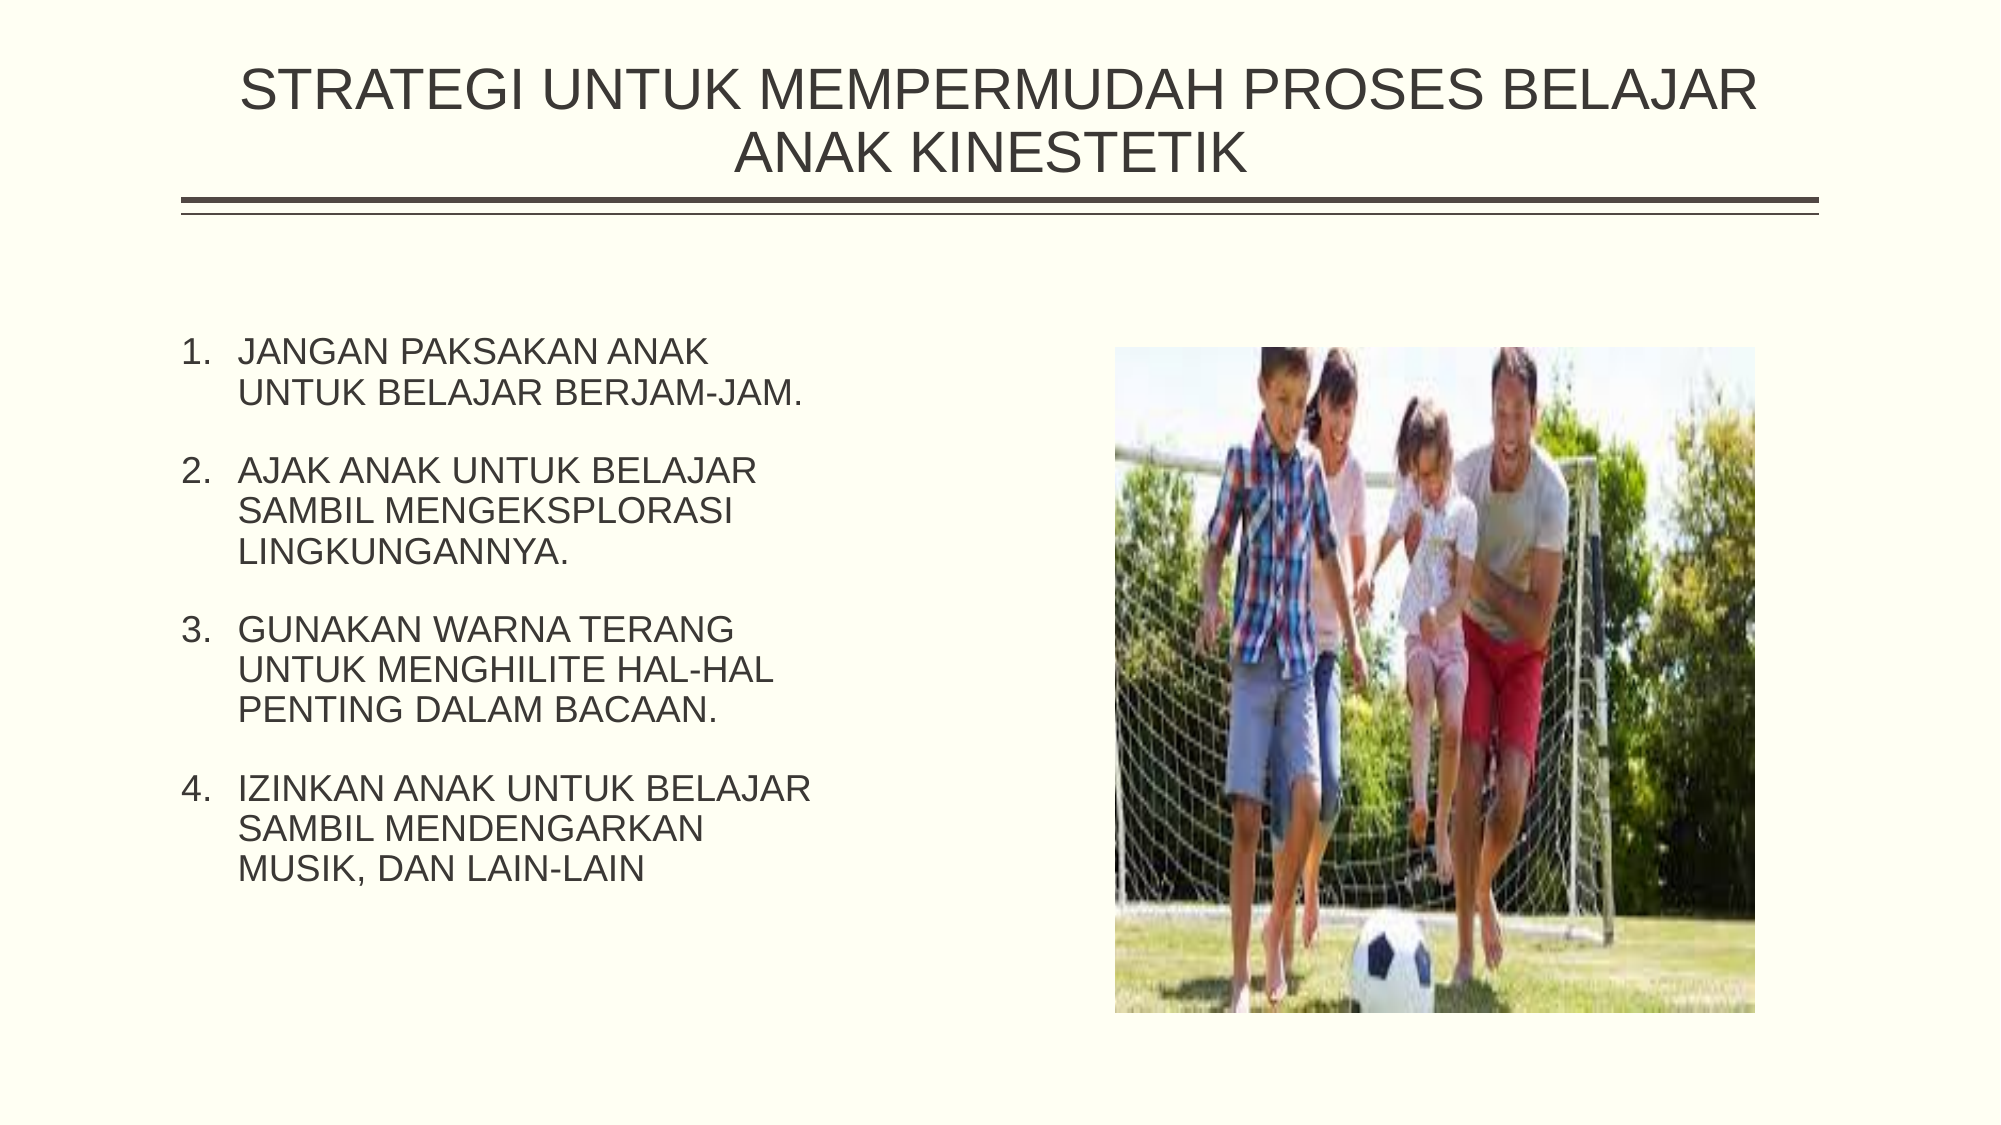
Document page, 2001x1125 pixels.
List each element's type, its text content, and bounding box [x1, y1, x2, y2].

title STRATEGI UNTUK MEMPERMUDAH PROSES BELAJAR ANAK KINESTETIK [181, 12, 1819, 193]
picture [1115, 347, 1755, 1013]
list JANGAN PAKSAKAN ANAK UNTUK BELAJAR BERJAM-JAM. AJAK ANAK UNTUK BELAJAR SAMBIL MENGEKSPLORASI LINGKUNGANNYA. GUNAKAN WARNA TERANG UNTUK MENGHILITE HAL-HAL PENTING DALAM BACAAN. IZINKAN ANAK UNTUK BELAJAR SAMBIL MENDENGARKAN MUSIK, DAN LAIN-LAIN [181, 324, 821, 1013]
